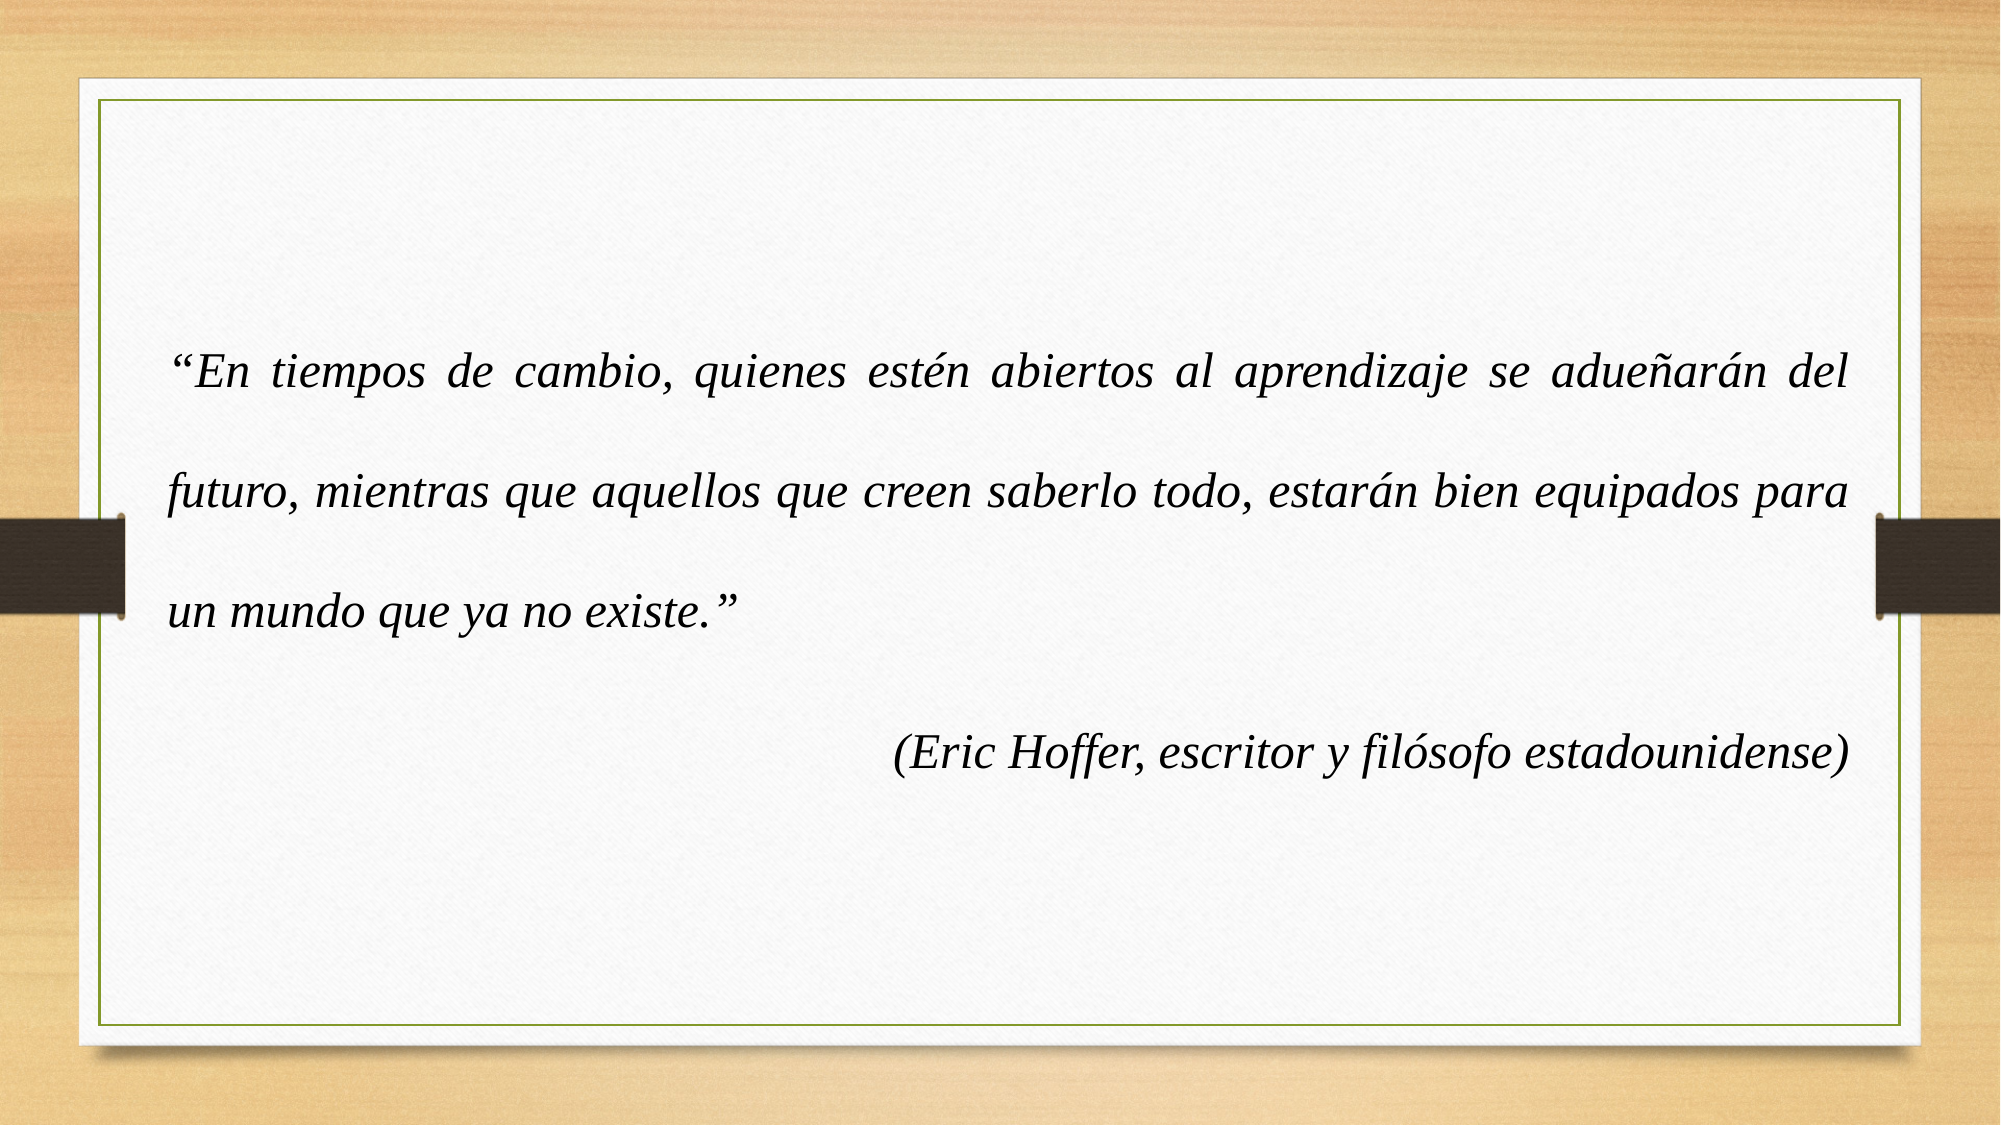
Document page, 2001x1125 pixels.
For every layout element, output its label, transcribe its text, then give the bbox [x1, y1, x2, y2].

text_box “En tiempos de cambio, quienes estén abiertos al aprendizaje se adueñarán del futuro, mientras que aquellos que creen saberlo todo, estarán bien equipados para un mundo que ya no existe.” (Eric Hoffer, escritor y filósofo estadounidense) [152, 270, 1866, 786]
picture [0, 0, 2001, 1125]
